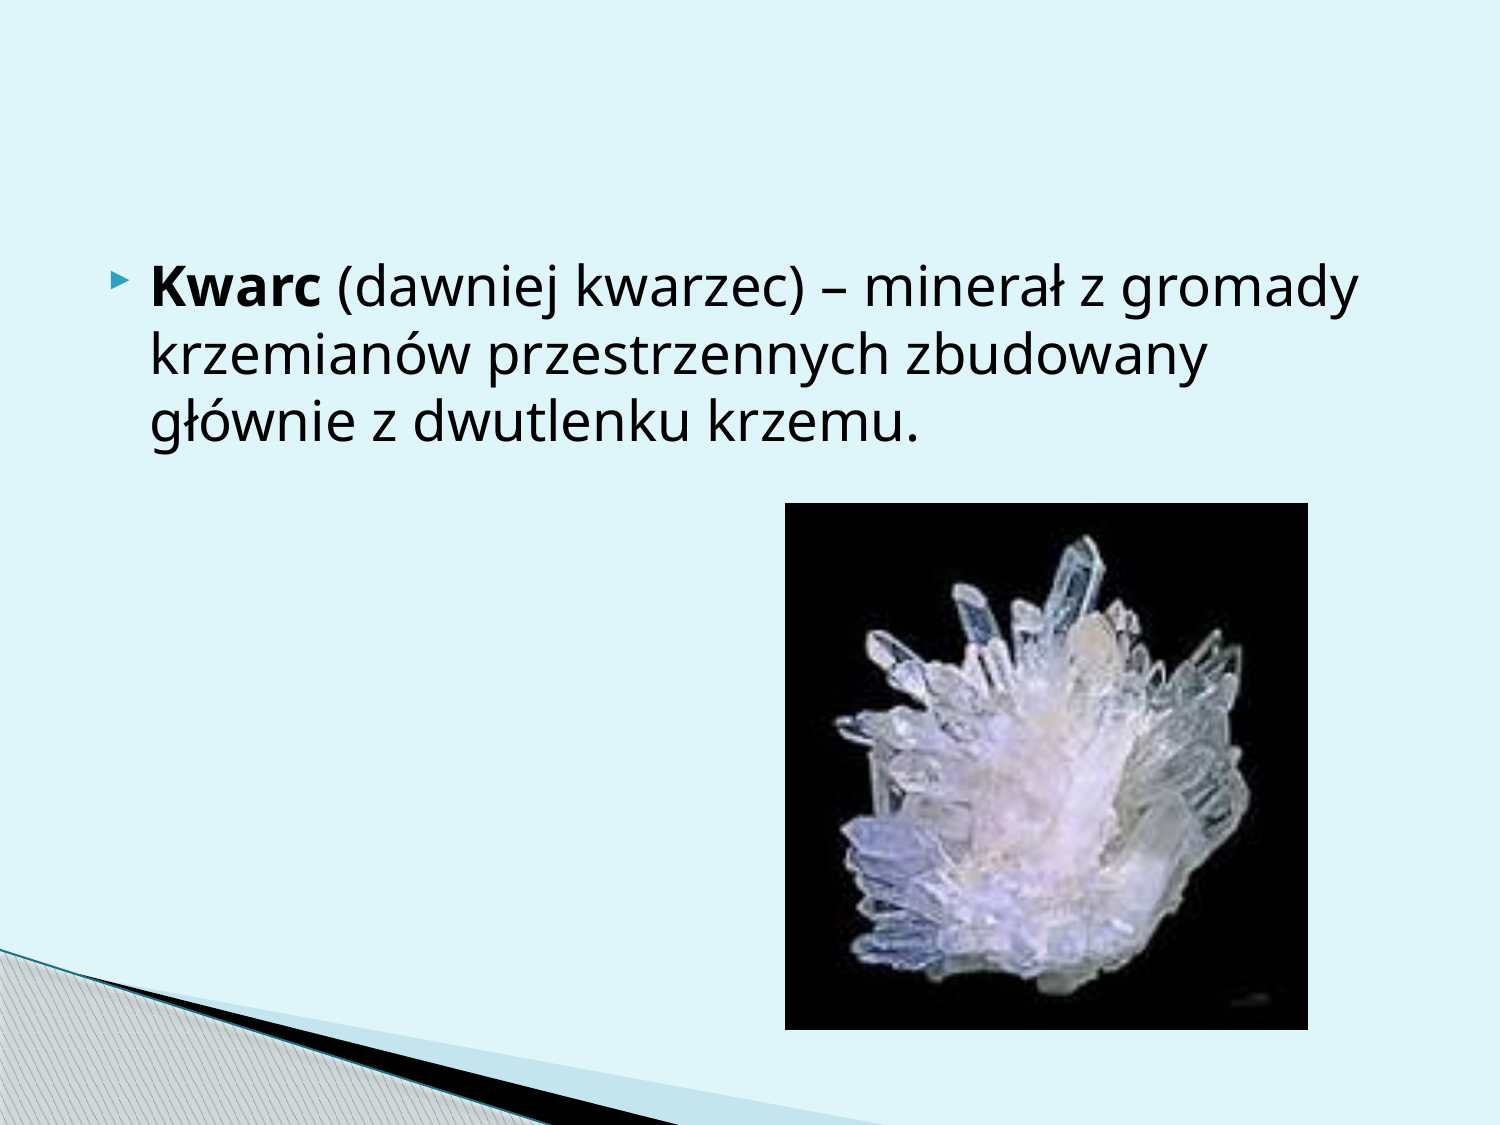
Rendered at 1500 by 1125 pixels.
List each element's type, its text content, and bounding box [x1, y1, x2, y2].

picture [784, 503, 1308, 1031]
list Kwarc (dawniej kwarzec) – minerał z gromady krzemianów przestrzennych zbudowany głównie z dwutlenku krzemu. [75, 243, 1425, 986]
